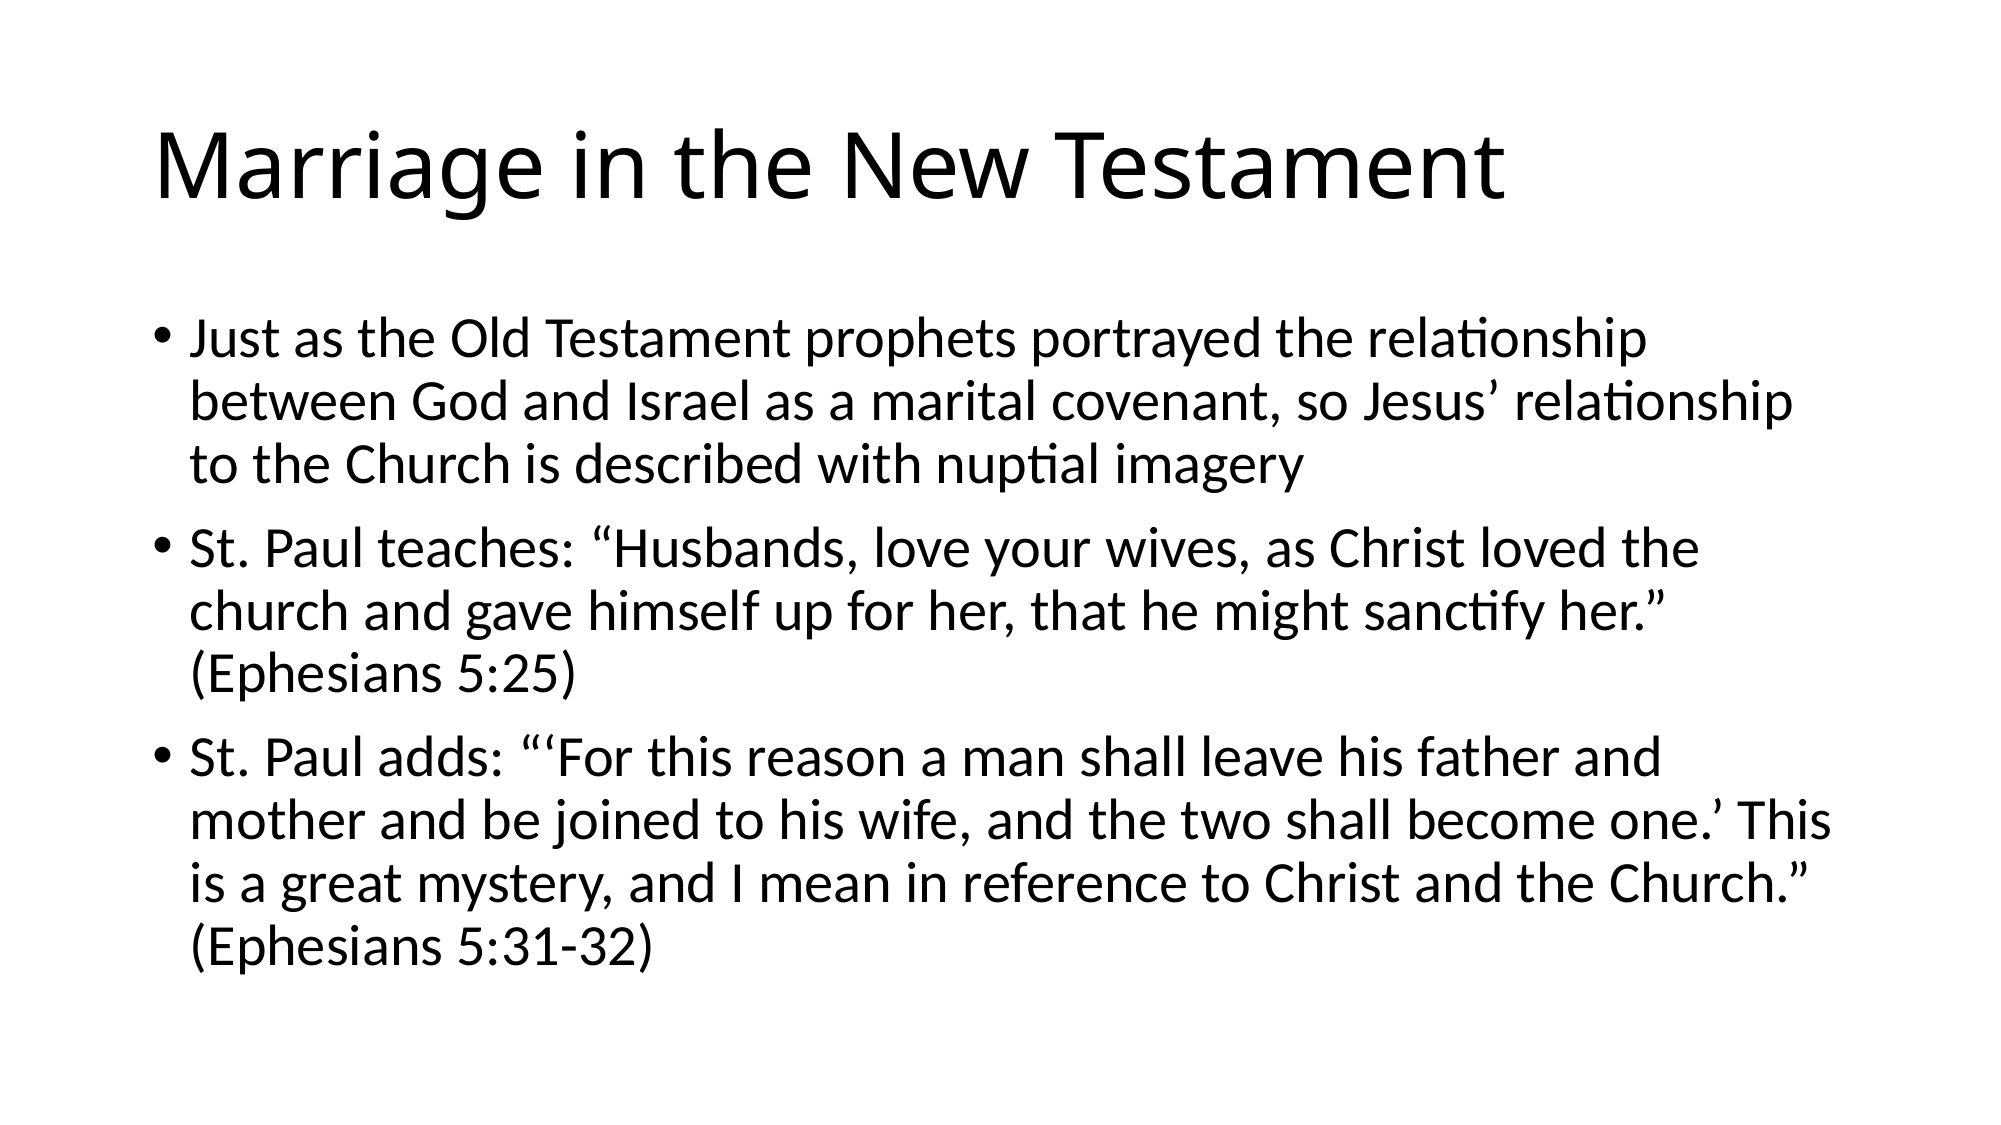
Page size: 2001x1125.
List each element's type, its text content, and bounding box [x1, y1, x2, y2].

title Marriage in the New Testament [137, 59, 1863, 278]
list Just as the Old Testament prophets portrayed the relationship between God and Israel as a marital covenant, so Jesus’ relationship to the Church is described with nuptial imagery St. Paul teaches: “Husbands, love your wives, as Christ loved the church and gave himself up for her, that he might sanctify her.” (Ephesians 5:25) St. Paul adds: “‘For this reason a man shall leave his father and mother and be joined to his wife, and the two shall become one.’ This is a great mystery, and I mean in reference to Christ and the Church.” (Ephesians 5:31-32) [137, 299, 1863, 1014]
